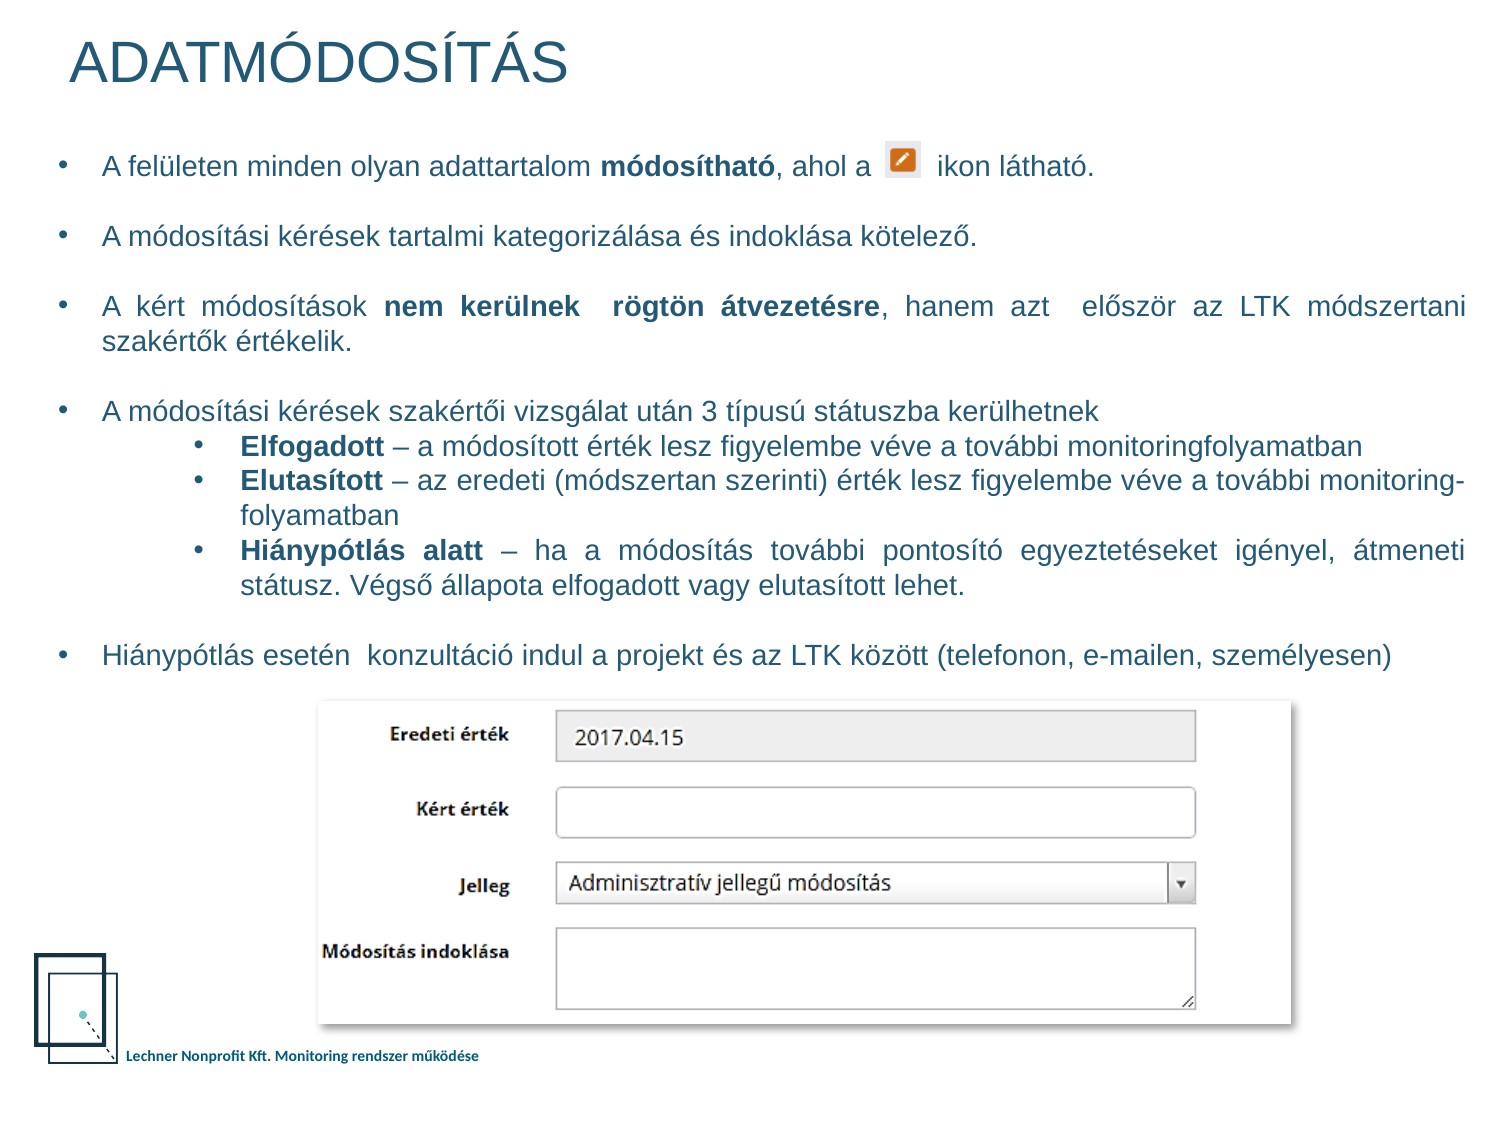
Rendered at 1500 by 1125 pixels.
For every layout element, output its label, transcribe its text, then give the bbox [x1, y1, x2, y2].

picture [885, 141, 921, 178]
picture [318, 701, 1291, 1024]
text_box Lechner Nonprofit Kft. Monitoring rendszer működése [111, 1038, 618, 1069]
picture [34, 953, 118, 1064]
text_box A felületen minden olyan adattartalom módosítható, ahol a ikon látható. A módosítási kérések tartalmi kategorizálása és indoklása kötelező. A kért módosítások nem kerülnek rögtön átvezetésre, hanem azt először az LTK módszertani szakértők értékelik. A módosítási kérések szakértői vizsgálat után 3 típusú státuszba kerülhetnek Elfogadott – a módosított érték lesz figyelembe véve a további monitoringfolyamatban Elutasított – az eredeti (módszertan szerinti) érték lesz figyelembe véve a további monitoring-folyamatban Hiánypótlás alatt – ha a módosítás további pontosító egyeztetéseket igényel, átmeneti státusz. Végső állapota elfogadott vagy elutasított lehet. Hiánypótlás esetén konzultáció indul a projekt és az LTK között (telefonon, e-mailen, személyesen) [28, 104, 1482, 999]
title Adatmódosítás [55, 25, 1497, 178]
